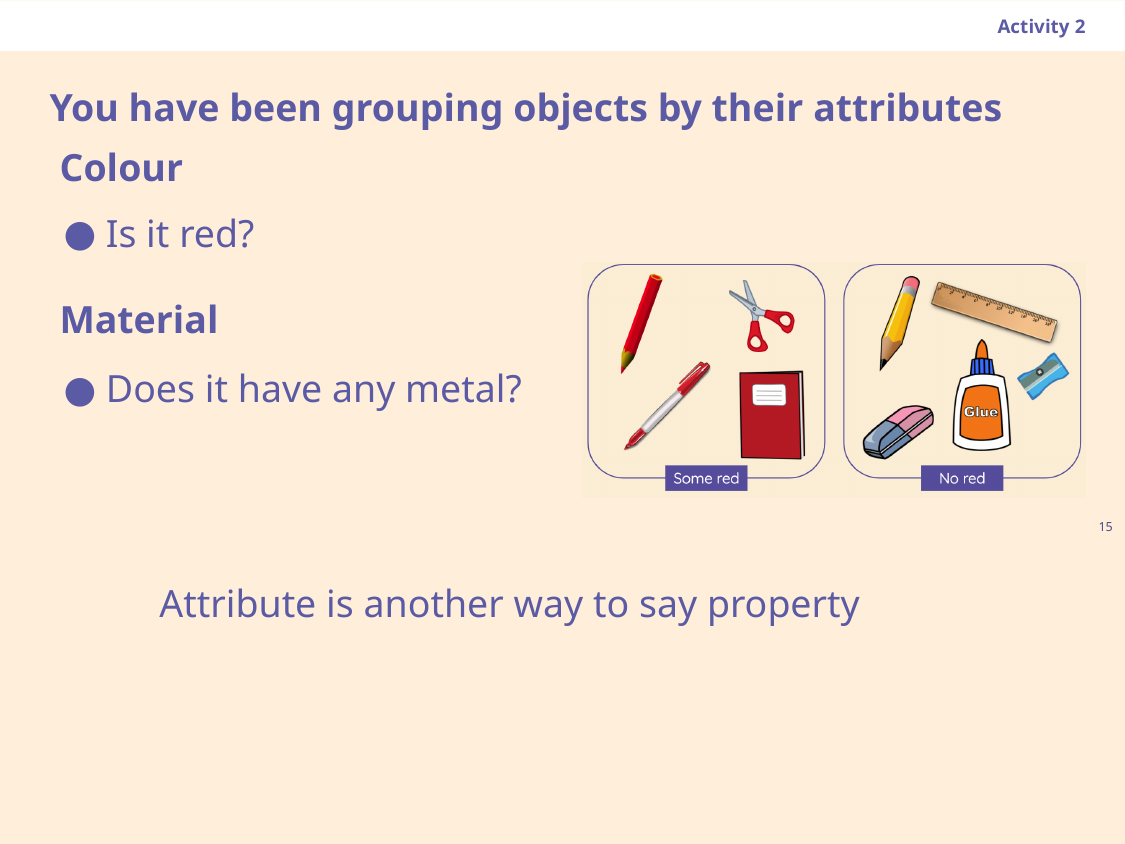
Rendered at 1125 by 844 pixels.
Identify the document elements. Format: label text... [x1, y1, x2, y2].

list Colour [48, 125, 553, 258]
subtitle Activity 2 [646, 0, 1086, 52]
list Material [48, 277, 553, 422]
list Attribute is another way to say property [134, 517, 1097, 844]
slide_number 15 [1086, 508, 1125, 560]
title You have been grouping objects by their attributes [38, 48, 1087, 164]
list Is it red? Does it have any metal? [38, 191, 543, 793]
picture [582, 262, 1086, 498]
